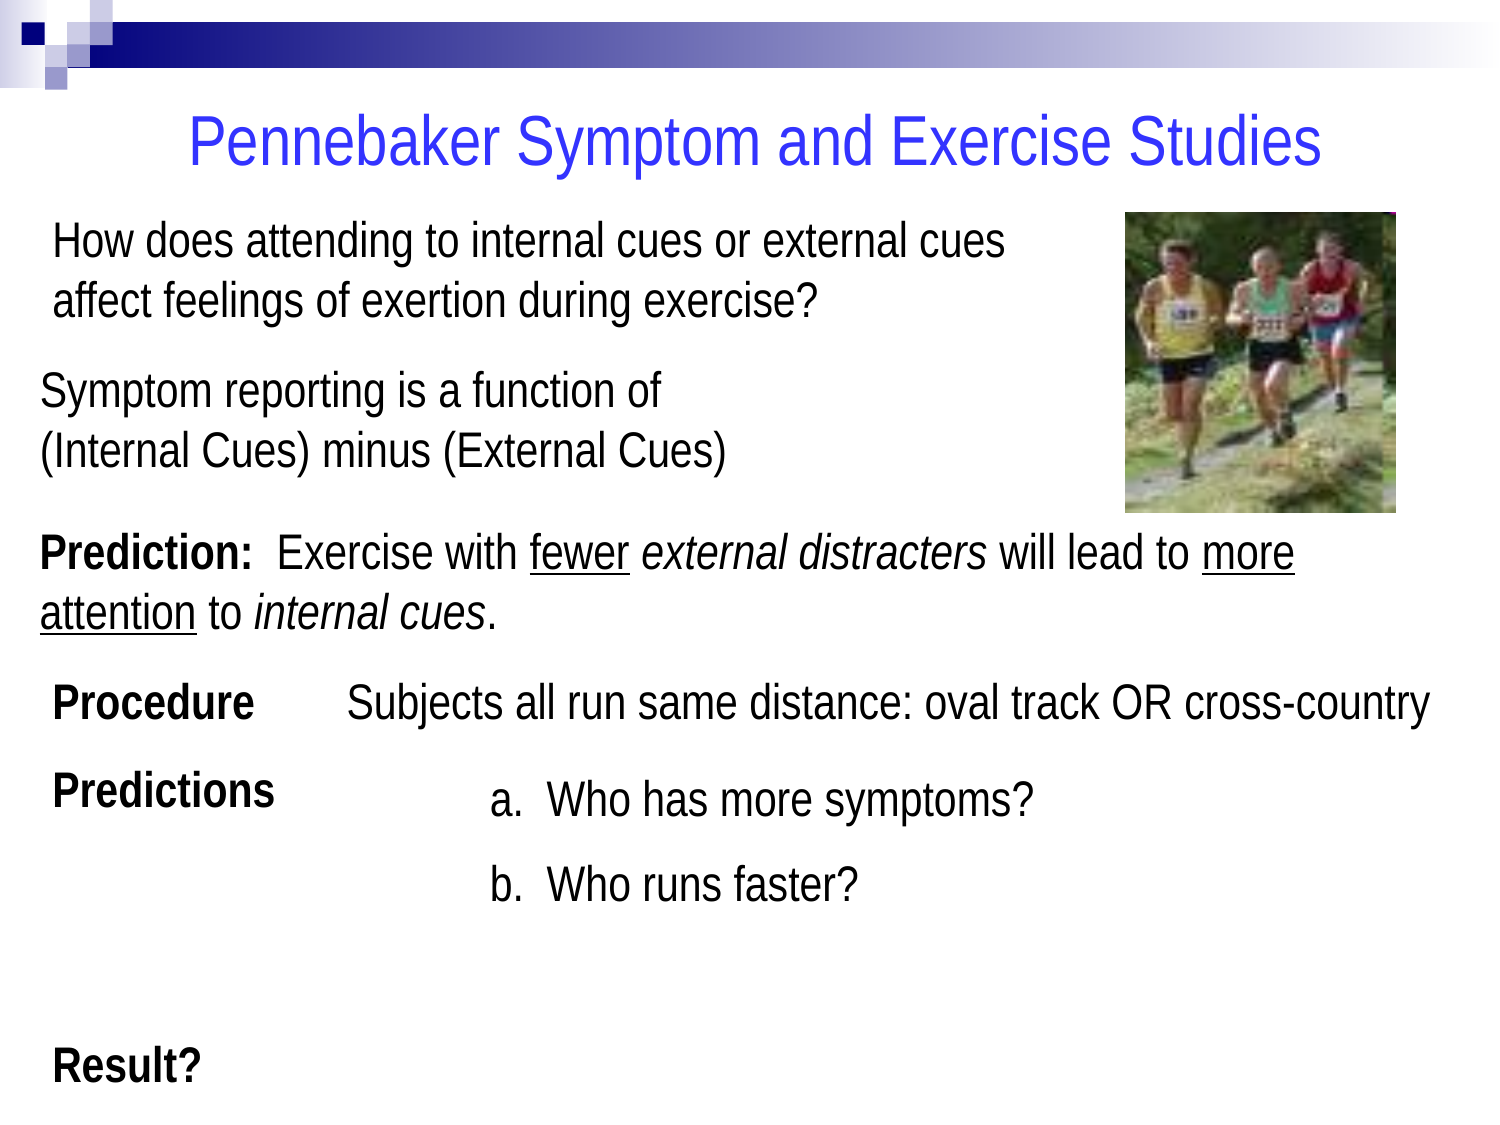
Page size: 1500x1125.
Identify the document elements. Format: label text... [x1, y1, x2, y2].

text_box Result? [37, 1024, 238, 1100]
text_box Prediction: Exercise with fewer external distracters will lead to more attention to internal cues. [24, 512, 1313, 648]
text_box a. Who has more symptoms? b. Who runs faster? [324, 758, 1475, 919]
text_box Pennebaker Symptom and Exercise Studies [173, 87, 1339, 188]
picture [1124, 212, 1396, 513]
text_box How does attending to internal cues or external cues affect feelings of exertion during exercise? [37, 199, 1063, 335]
text_box Procedure Subjects all run same distance: oval track OR cross-country [37, 662, 1463, 738]
text_box Symptom reporting is a function of (Internal Cues) minus (External Cues) [24, 349, 875, 485]
text_box Predictions [37, 749, 325, 825]
